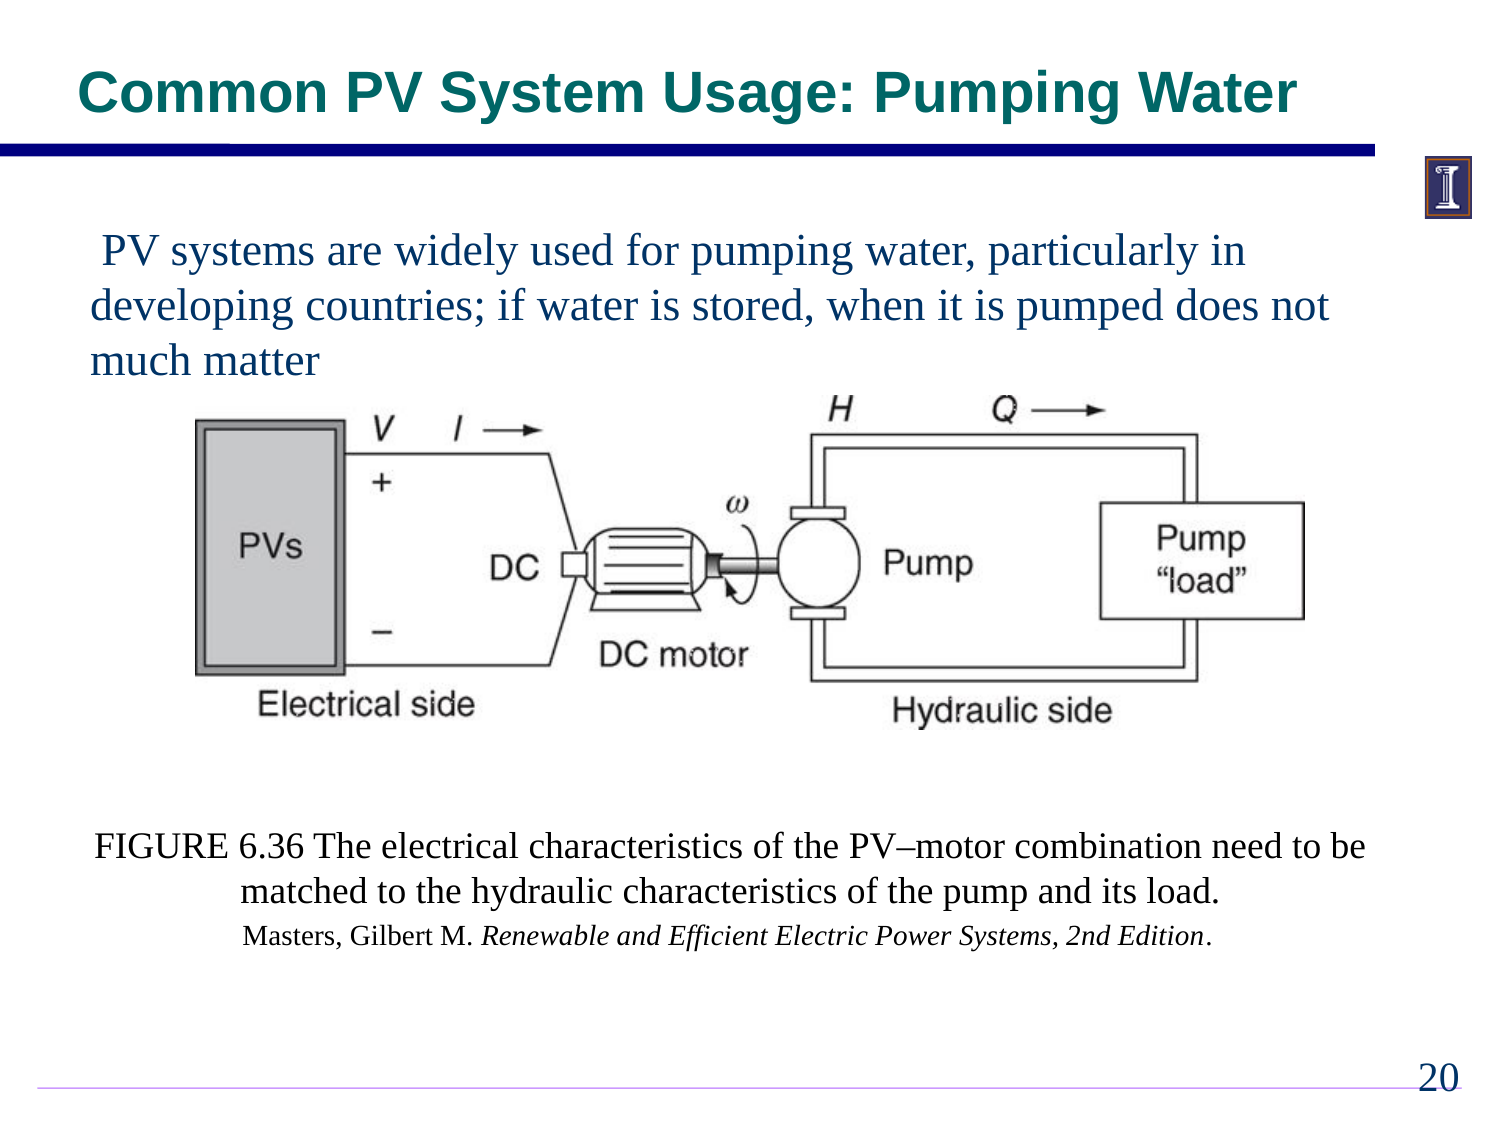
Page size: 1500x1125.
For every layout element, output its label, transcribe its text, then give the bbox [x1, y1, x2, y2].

slide_number 19 [1162, 1037, 1476, 1113]
text_box FIGURE 6.36 The electrical characteristics of the PV–motor combination need to be matched to the hydraulic characteristics of the pump and its load. Masters, Gilbert M. Renewable and Efficient Electric Power Systems, 2nd Edition. [75, 813, 1388, 959]
list PV systems are widely used for pumping water, particularly in developing countries; if water is stored, when it is pumped does not much matter [74, 212, 1451, 888]
title Common PV System Usage: Pumping Water [62, 49, 1376, 138]
picture [1424, 156, 1472, 219]
picture [195, 394, 1305, 730]
